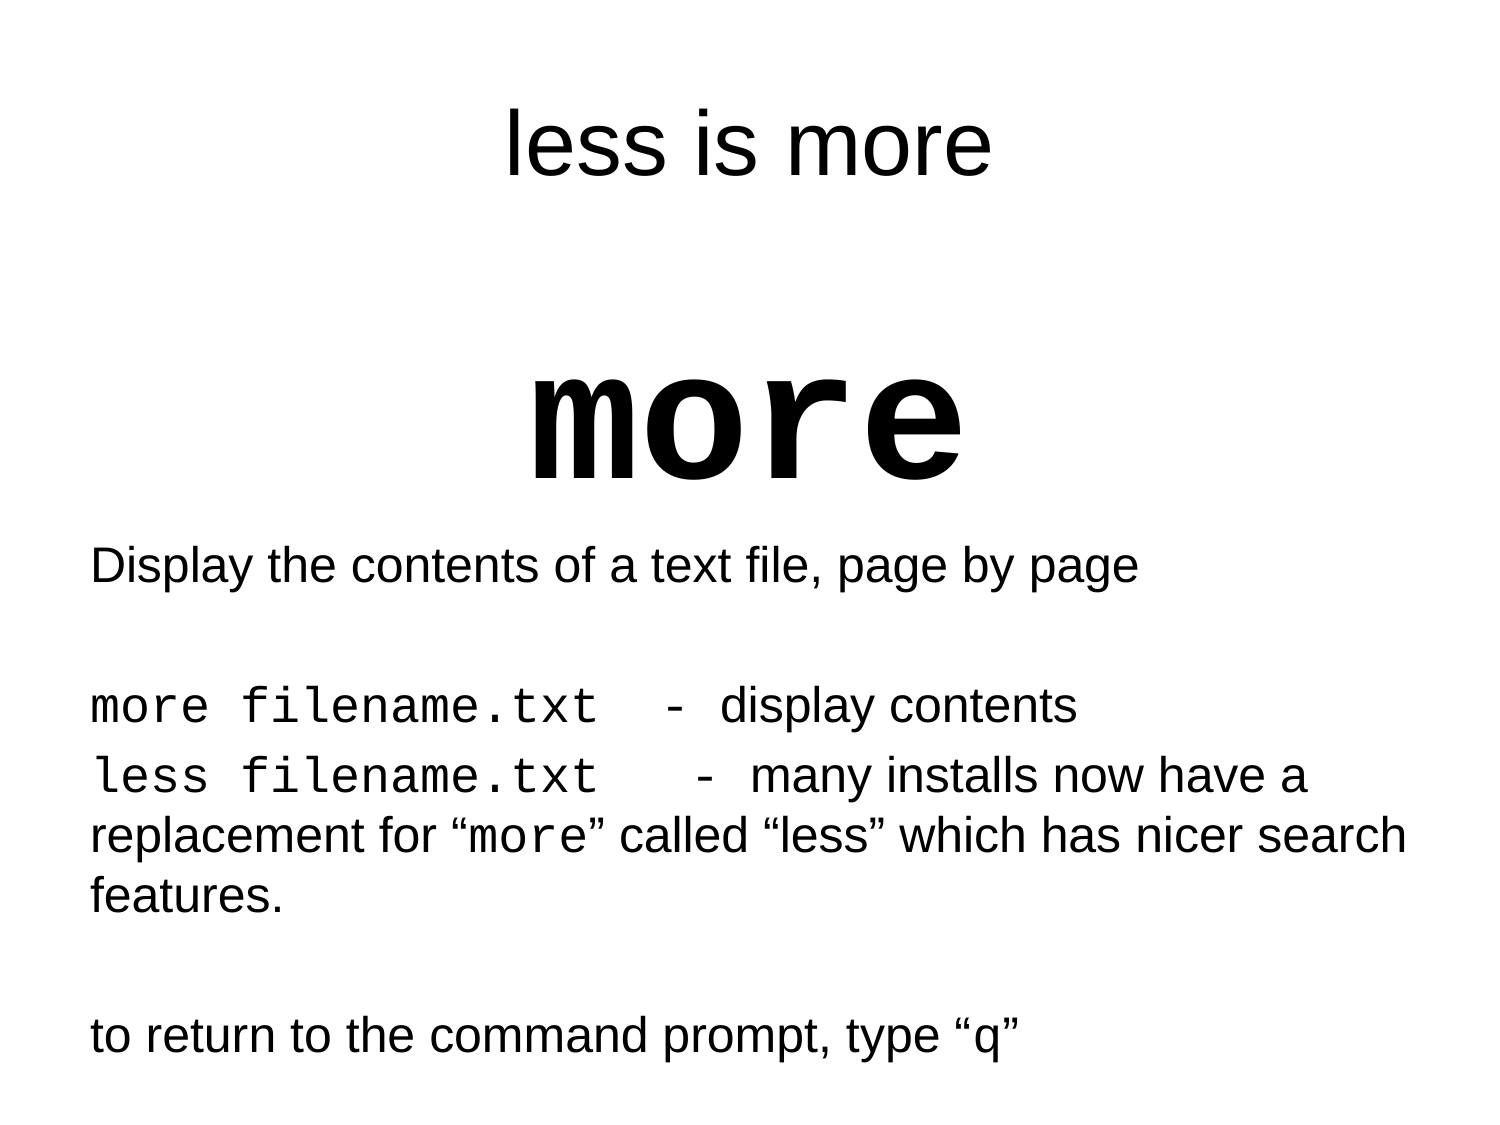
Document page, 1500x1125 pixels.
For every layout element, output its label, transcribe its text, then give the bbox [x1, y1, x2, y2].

title less is more [75, 45, 1425, 233]
list Display the contents of a text file, page by page more filename.txt - display contents less filename.txt - many installs now have a replacement for “more” called “less” which has nicer search features. to return to the command prompt, type “q” [75, 525, 1425, 1050]
text_box more [515, 287, 985, 523]
